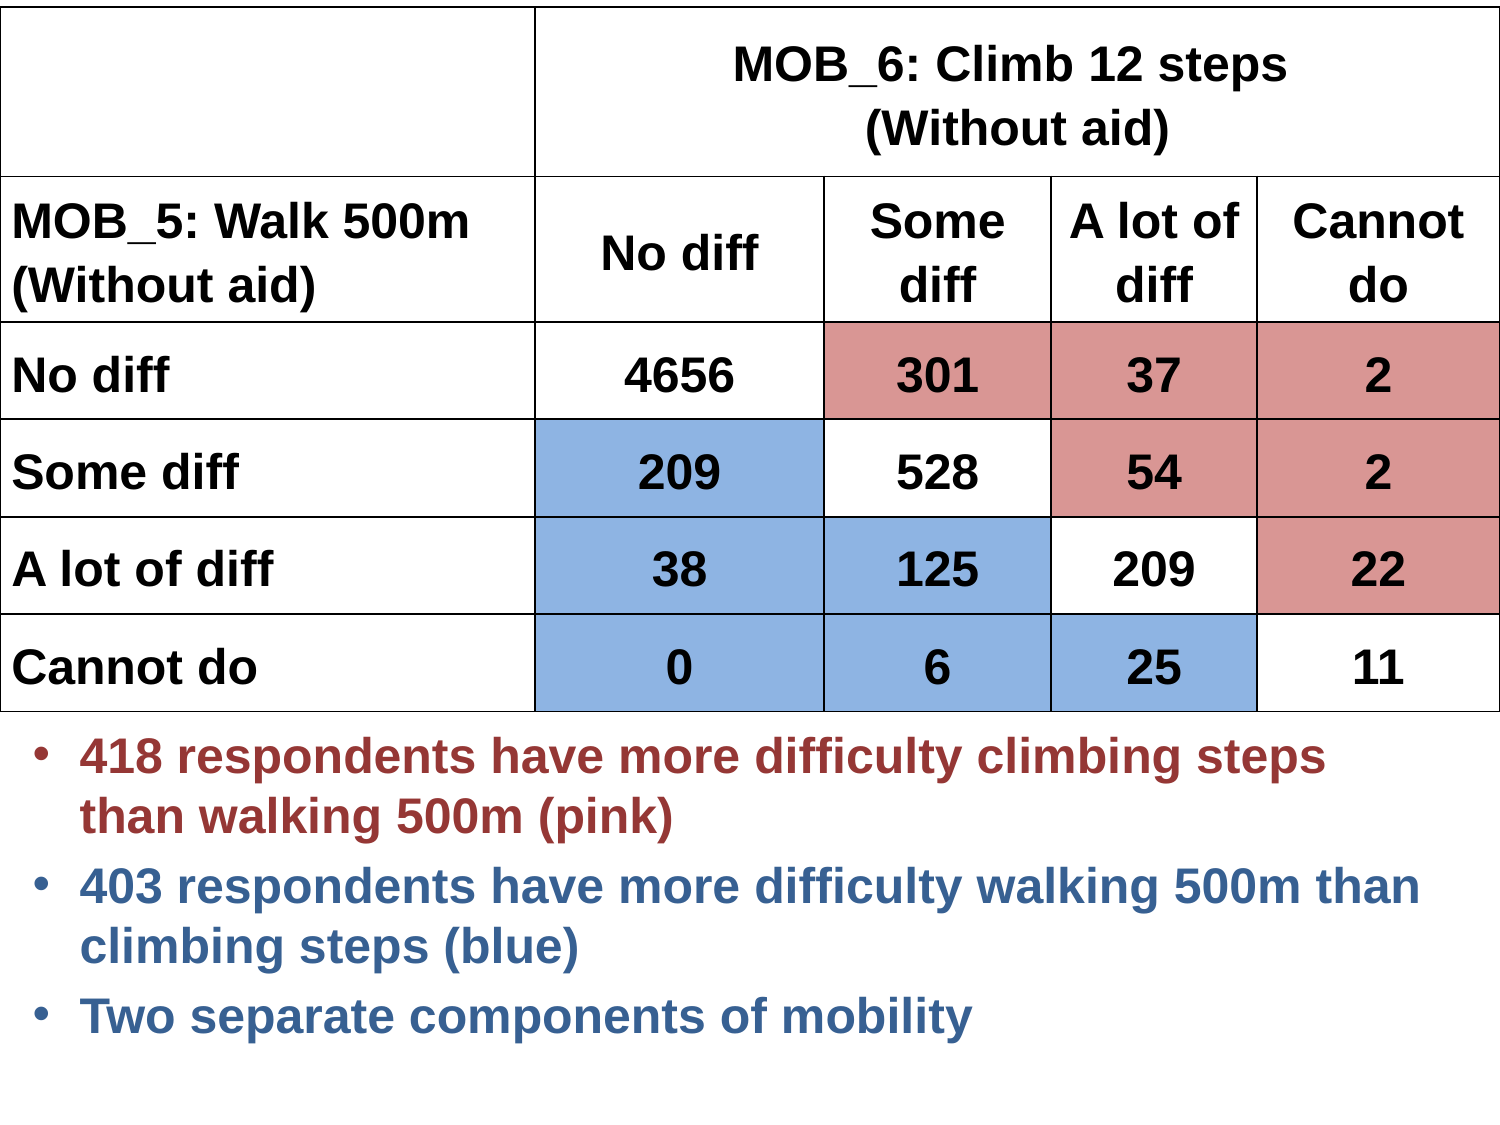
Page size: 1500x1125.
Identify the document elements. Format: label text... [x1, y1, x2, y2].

table_cell 6 [825, 615, 1050, 711]
table_cell 301 [825, 323, 1050, 418]
table_cell 2 [1258, 420, 1499, 516]
table_header [1, 8, 534, 176]
table_cell No diff [1, 323, 534, 418]
table_cell 209 [1052, 518, 1256, 613]
table_cell 22 [1258, 518, 1499, 613]
table_cell A lot of diff [1052, 177, 1256, 321]
table_cell 25 [1052, 615, 1256, 711]
table_cell 0 [536, 615, 823, 711]
table_cell 4656 [536, 323, 823, 418]
table_cell 38 [536, 518, 823, 613]
table_cell Some diff [825, 177, 1050, 321]
table_cell MOB_5: Walk 500m (Without aid) [1, 177, 534, 321]
table_cell Some diff [1, 420, 534, 516]
table_cell 2 [1258, 323, 1499, 418]
table_cell A lot of diff [1, 518, 534, 613]
table_cell 528 [825, 420, 1050, 516]
table_cell Cannot do [1, 615, 534, 711]
table_cell 54 [1052, 420, 1256, 516]
table_cell 125 [825, 518, 1050, 613]
table_cell No diff [536, 177, 823, 321]
table_cell 37 [1052, 323, 1256, 418]
table_cell 209 [536, 420, 823, 516]
list 418 respondents have more difficulty climbing steps than walking 500m (pink) 403 respondents have more difficulty walking 500m than climbing steps (blue) Two separate components of mobility [17, 716, 1447, 1059]
table_header MOB_6: Climb 12 steps (Without aid) [536, 8, 1499, 176]
table_cell Cannot do [1258, 177, 1499, 321]
table_cell 11 [1258, 615, 1499, 711]
